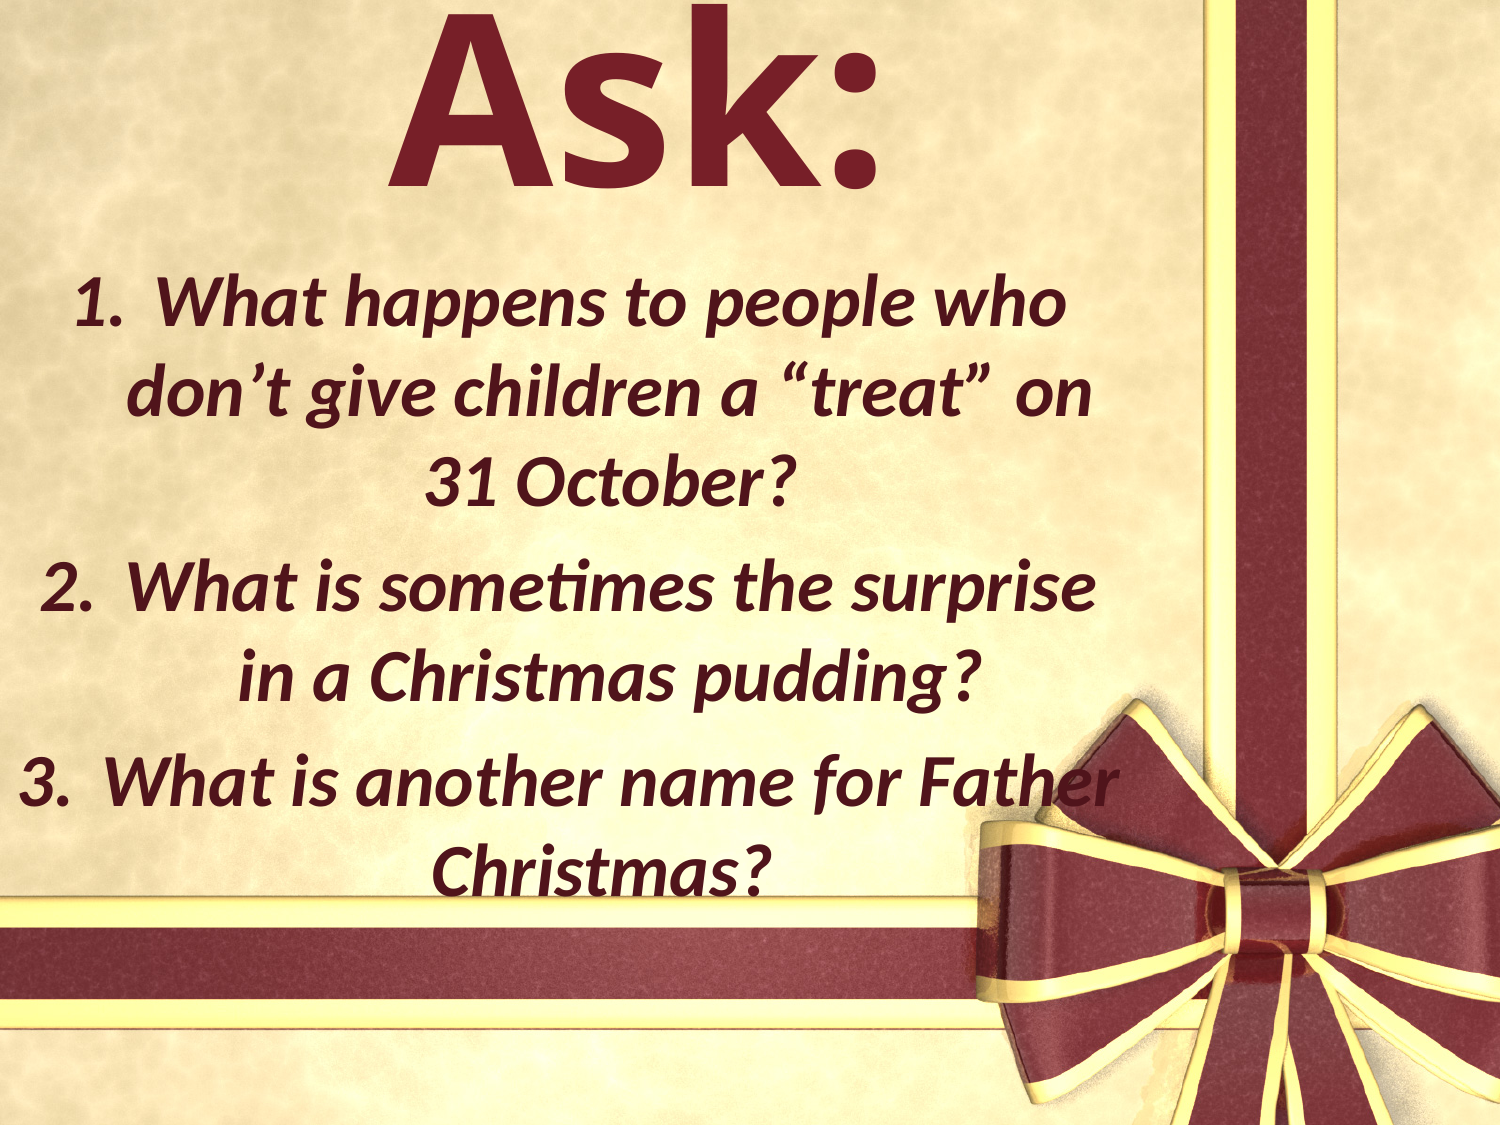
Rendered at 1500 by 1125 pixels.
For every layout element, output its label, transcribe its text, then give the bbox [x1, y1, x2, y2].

title Ask: [76, 0, 1202, 185]
picture [0, 0, 1500, 1125]
list What happens to people who don’t give children a “treat” on 31 October? What is sometimes the surprise in a Christmas pudding? What is another name for Father Christmas? [0, 243, 1143, 906]
